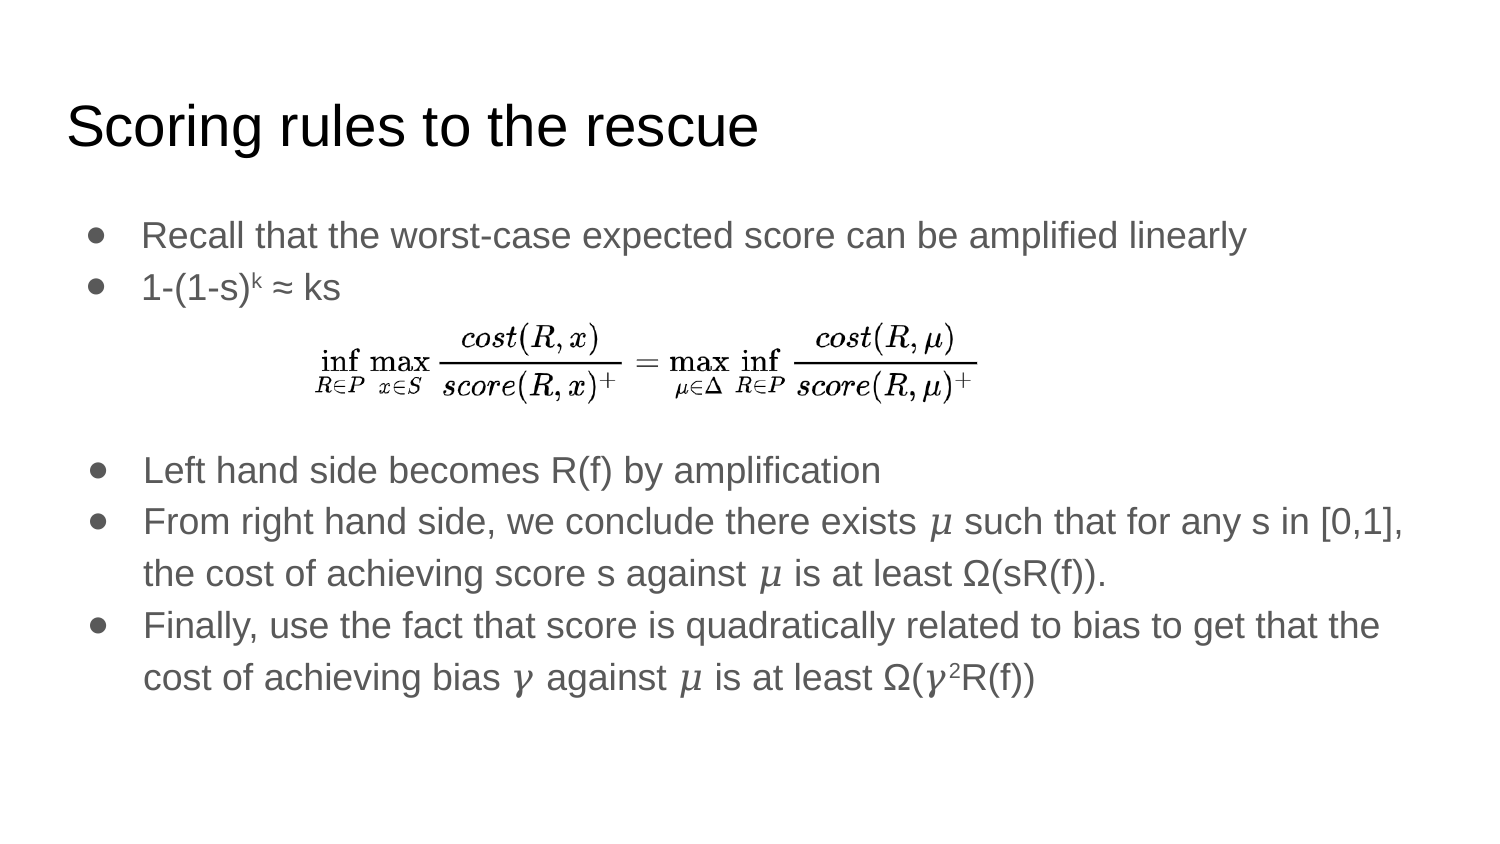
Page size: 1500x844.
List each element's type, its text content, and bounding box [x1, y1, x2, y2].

list Recall that the worst-case expected score can be amplified linearly 1-(1-s)k ≈ ks [51, 189, 1449, 321]
title Scoring rules to the rescue [51, 72, 1449, 167]
text_box Left hand side becomes R(f) by amplification From right hand side, we conclude there exists 𝜇 such that for any s in [0,1], the cost of achieving score s against 𝜇 is at least Ω(sR(f)). Finally, use the fact that score is quadratically related to bias to get that the cost of achieving bias 𝛾 against 𝜇 is at least Ω(𝛾2R(f)) [53, 423, 1447, 739]
picture [314, 319, 982, 407]
